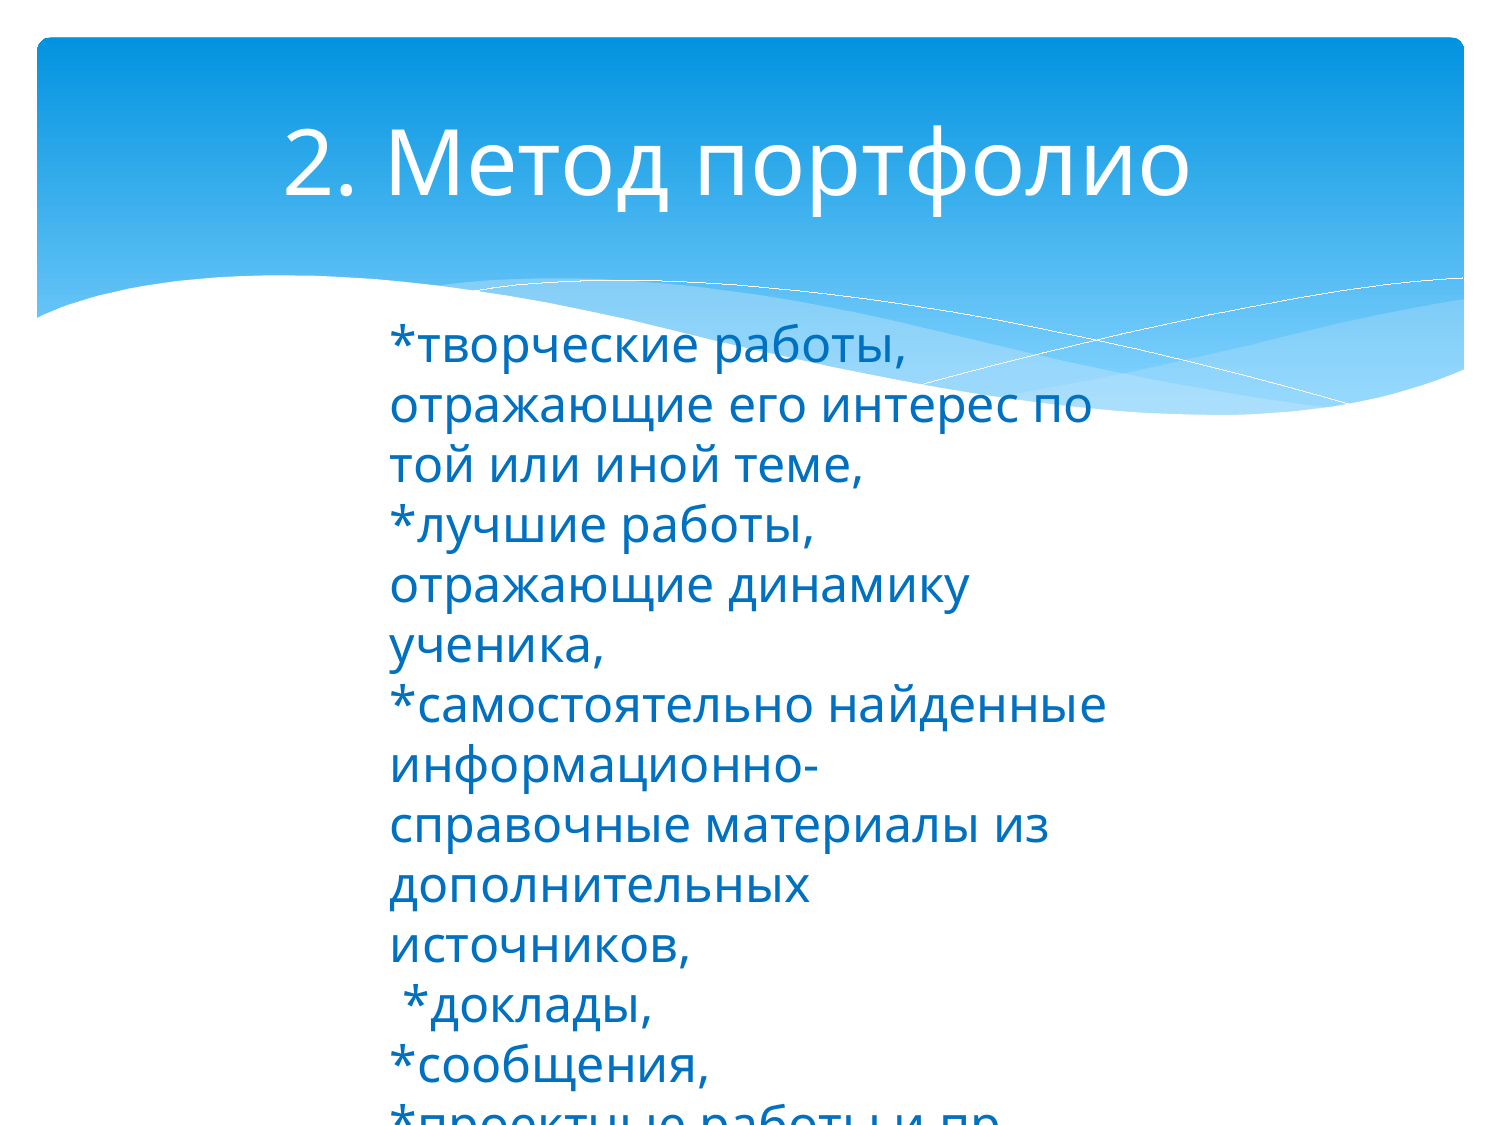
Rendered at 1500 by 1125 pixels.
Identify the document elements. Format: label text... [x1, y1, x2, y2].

text_box *творческие работы, отражающие его интерес по той или иной теме, *лучшие работы, отражающие динамику ученика, *самостоятельно найденные информационно-справочные материалы из дополнительных источников, *доклады, *сообщения, *проектные работы и пр. [374, 304, 1125, 1125]
title 2. Метод портфолио [75, 55, 1425, 261]
